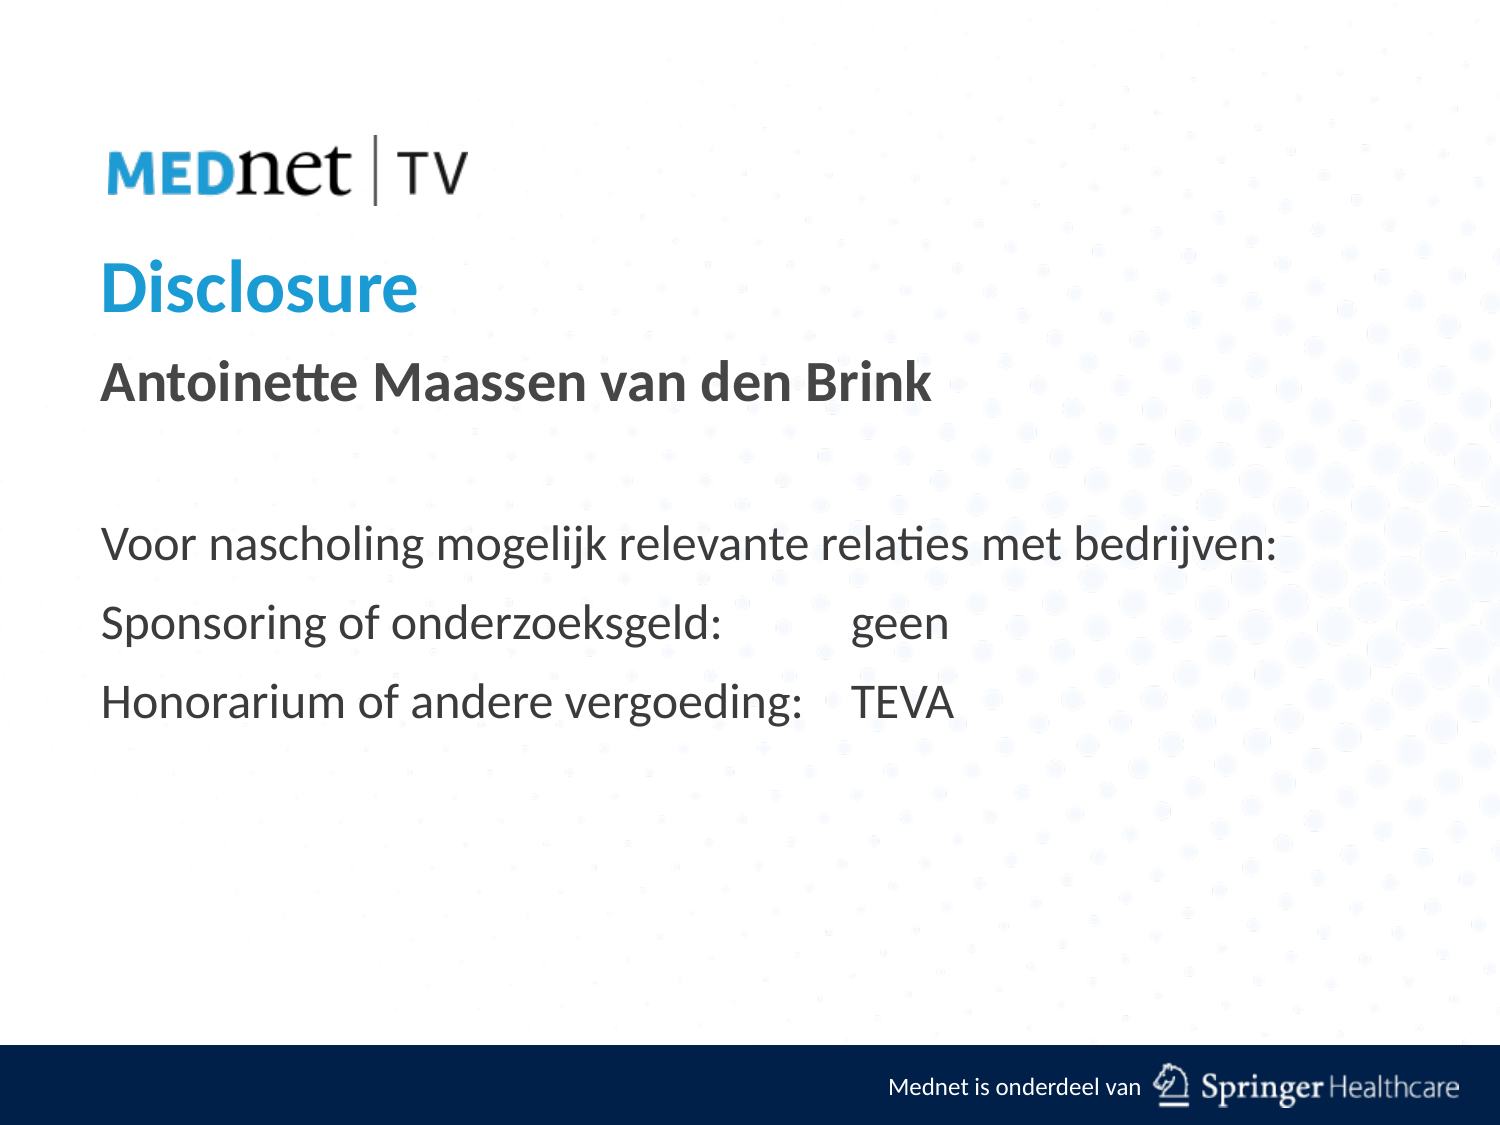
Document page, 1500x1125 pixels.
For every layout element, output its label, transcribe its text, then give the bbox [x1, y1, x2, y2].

picture [1152, 1062, 1459, 1108]
picture [108, 135, 468, 206]
title Disclosure [85, 240, 1425, 324]
list Antoinette Maassen van den Brink Voor nascholing mogelijk relevante relaties met bedrijven: Sponsoring of onderzoeksgeld: geen Honorarium of andere vergoeding: TEVA [86, 335, 1473, 948]
